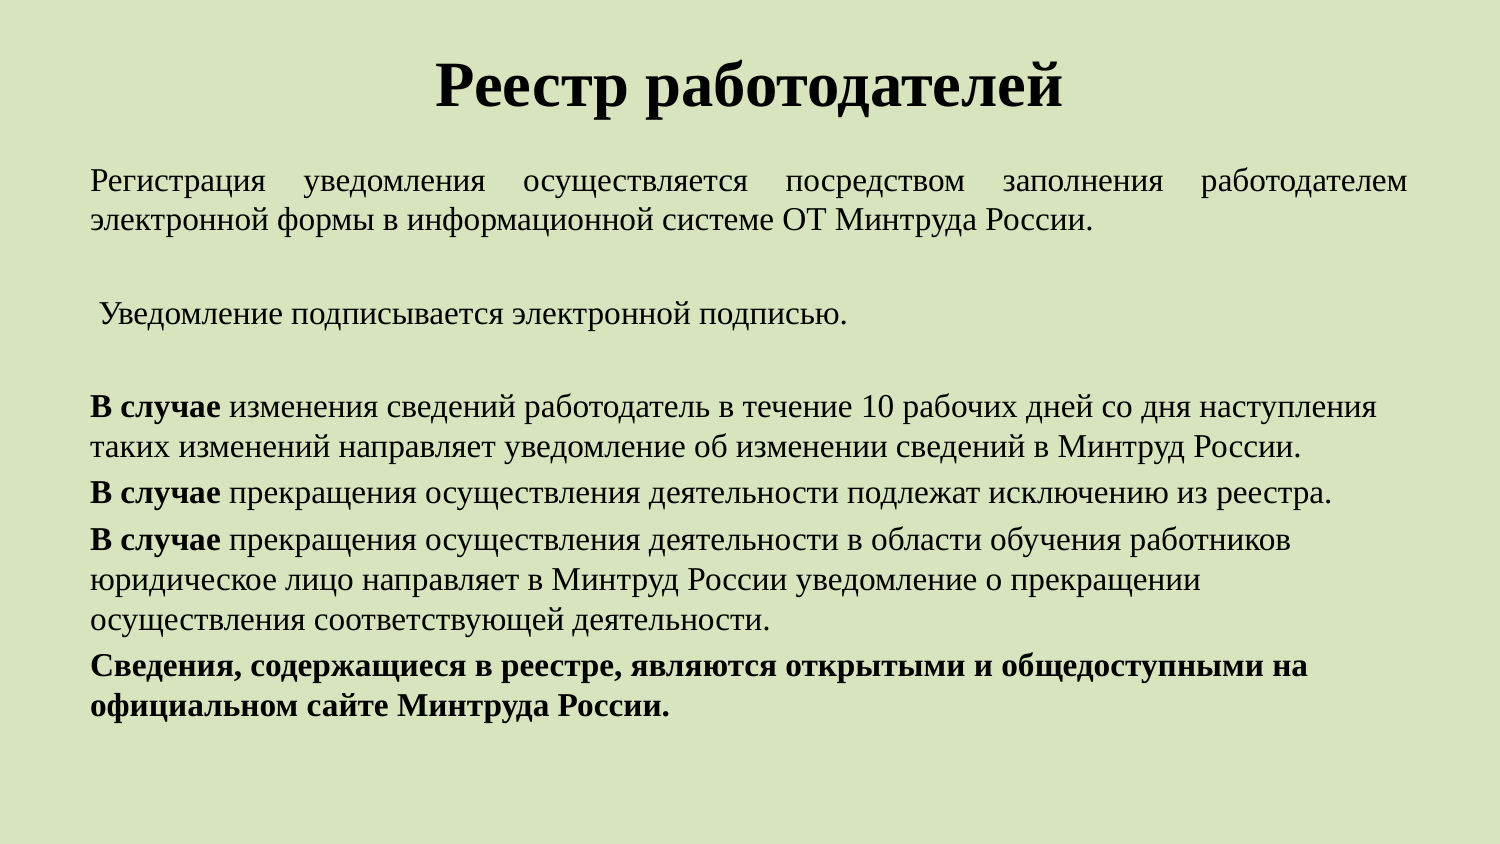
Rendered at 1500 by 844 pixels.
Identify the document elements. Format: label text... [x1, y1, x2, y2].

list Регистрация уведомления осуществляется посредством заполнения работодателем электронной формы в информационной системе ОТ Минтруда России. Уведомление подписывается электронной подписью. В случае изменения сведений работодатель в течение 10 рабочих дней со дня наступления таких изменений направляет уведомление об изменении сведений в Минтруд России. В случае прекращения осуществления деятельности подлежат исключению из реестра. В случае прекращения осуществления деятельности в области обучения работников юридическое лицо направляет в Минтруд России уведомление о прекращении осуществления соответствующей деятельности. Сведения, содержащиеся в реестре, являются открытыми и общедоступными на официальном сайте Минтруда России. [75, 150, 1425, 812]
title Реестр работодателей [75, 33, 1425, 127]
